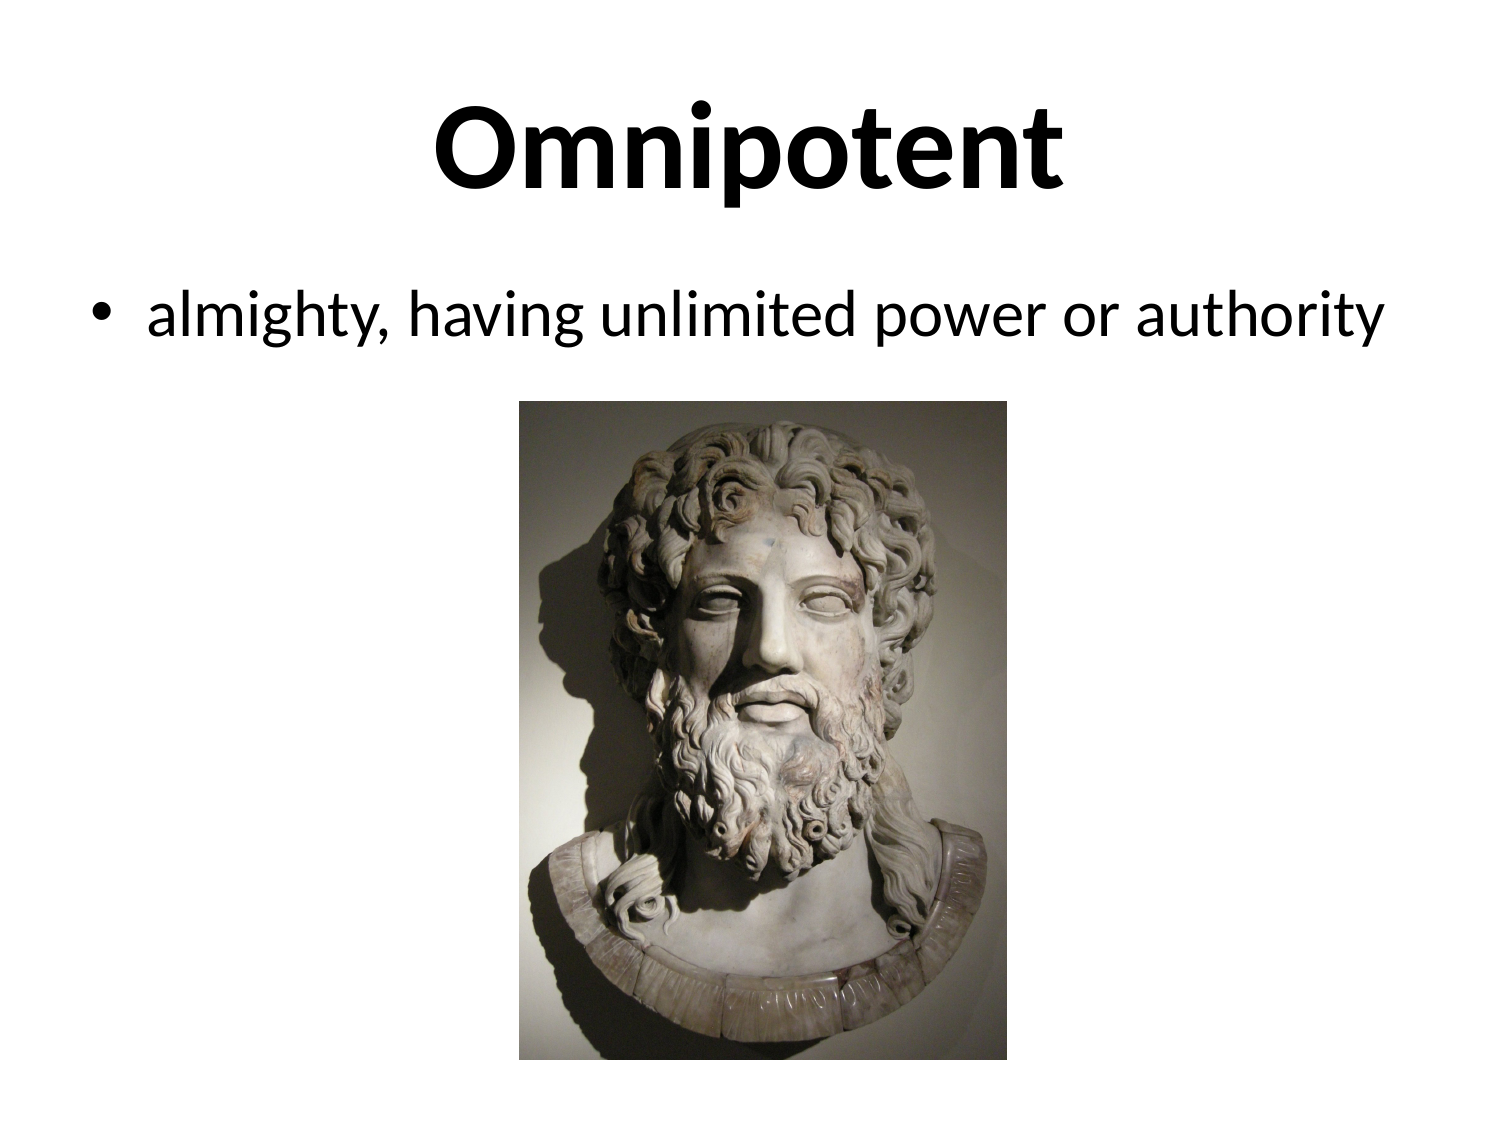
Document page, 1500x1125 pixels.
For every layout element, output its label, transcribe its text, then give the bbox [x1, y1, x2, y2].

title Omnipotent [75, 45, 1425, 233]
picture [519, 401, 1007, 1061]
list almighty, having unlimited power or authority [75, 262, 1425, 1005]
